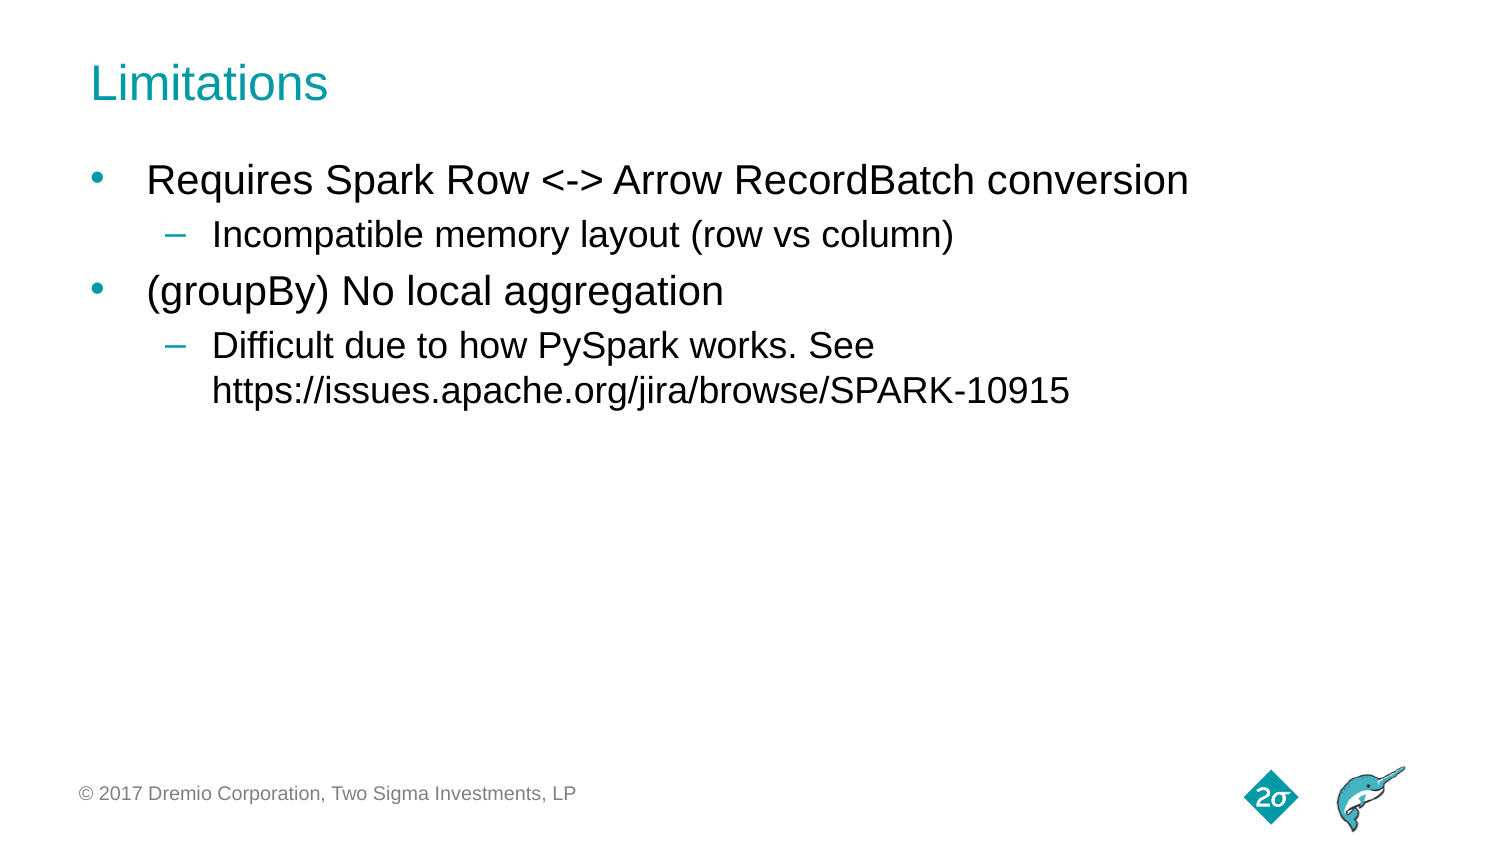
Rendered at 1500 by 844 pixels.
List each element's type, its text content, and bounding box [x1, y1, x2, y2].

picture [1242, 768, 1300, 826]
picture [1336, 766, 1409, 833]
title Limitations [75, 33, 1425, 127]
list Requires Spark Row <-> Arrow RecordBatch conversion Incompatible memory layout (row vs column) (groupBy) No local aggregation Difficult due to how PySpark works. See https://issues.apache.org/jira/browse/SPARK-10915 [75, 144, 1425, 754]
